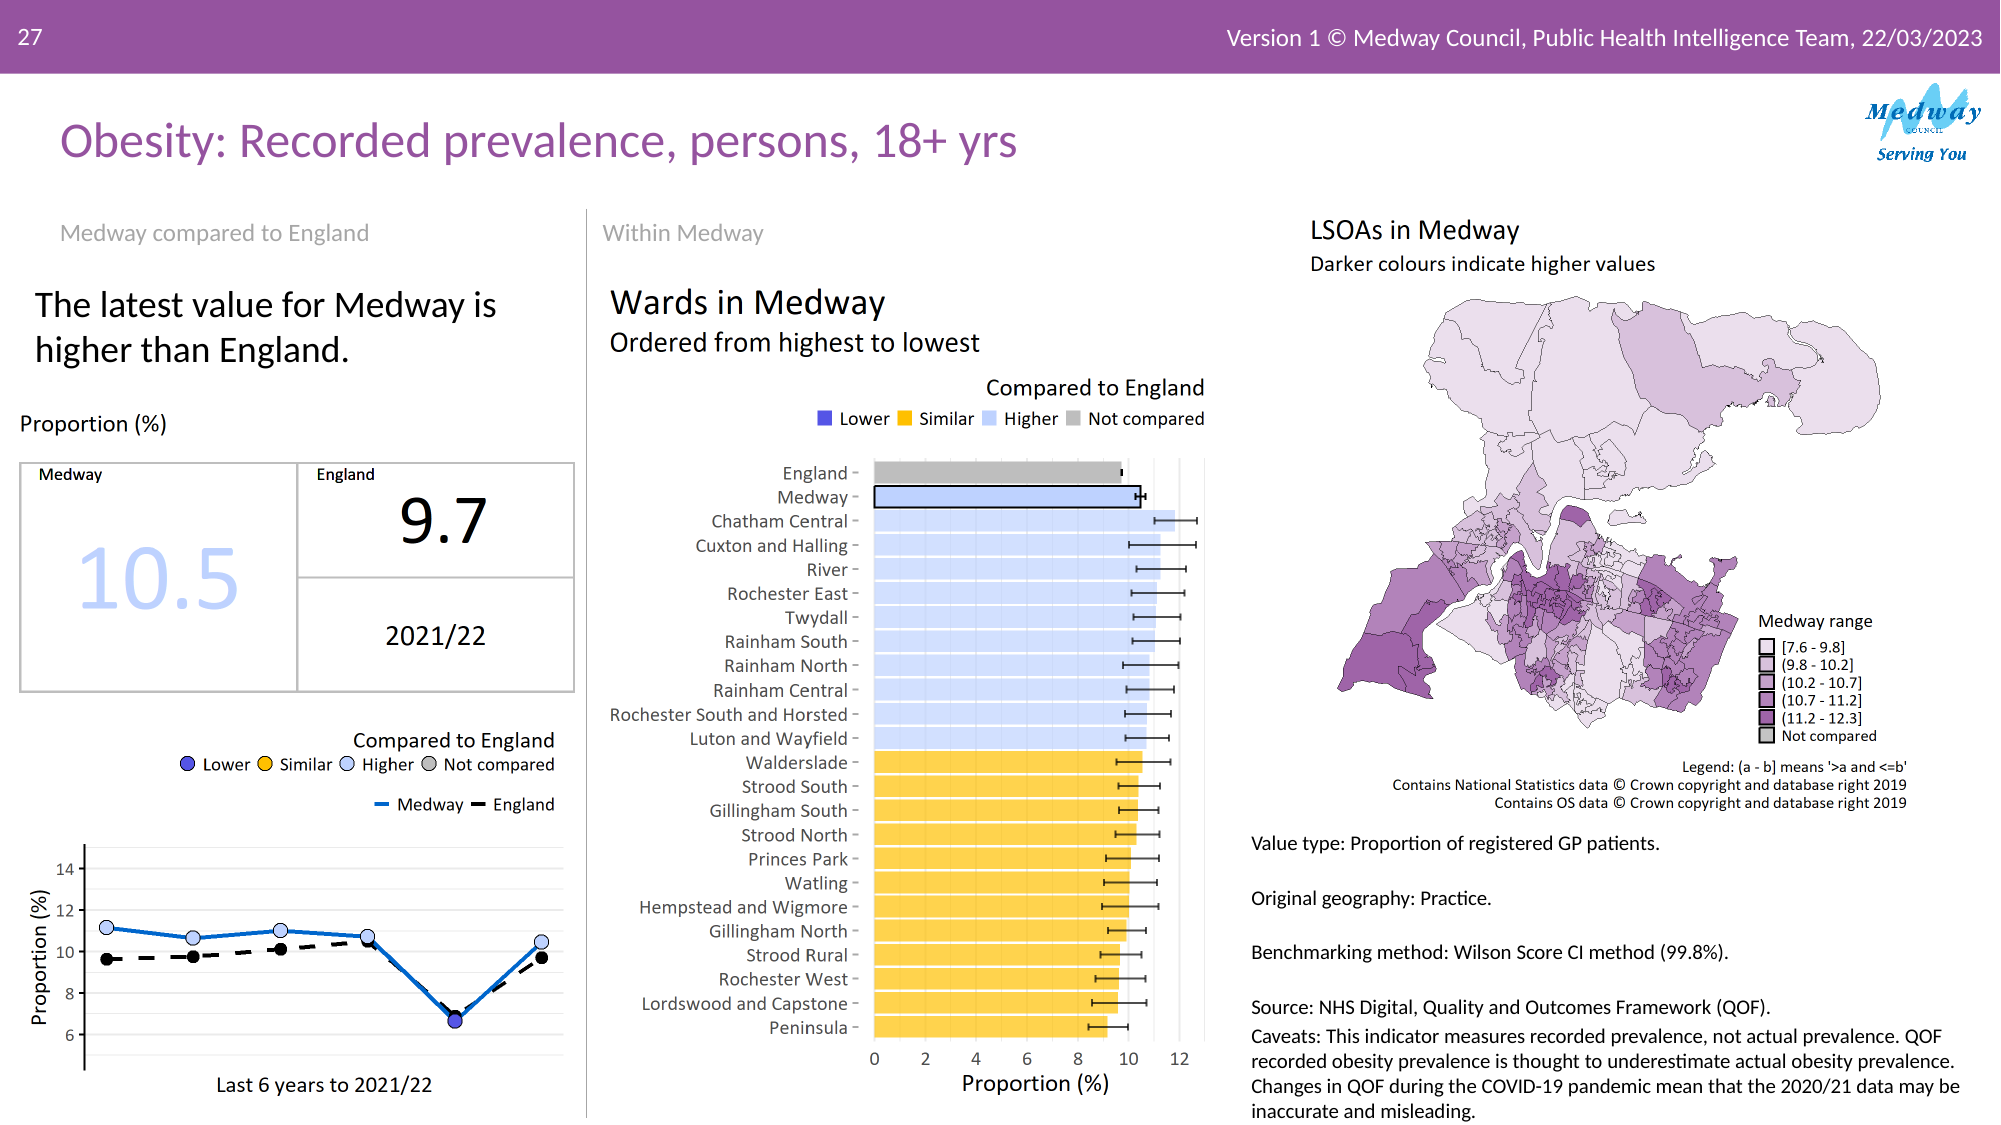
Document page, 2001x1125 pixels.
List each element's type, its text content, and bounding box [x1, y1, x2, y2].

picture [1866, 83, 1981, 162]
list The latest value for Medway is higher than England. [19, 272, 575, 386]
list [19, 710, 575, 1107]
list Version 1 © Medway Council, Public Health Intelligence Team, 22/03/2023 [881, 2, 2000, 72]
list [19, 403, 575, 693]
title Obesity: Recorded prevalence, persons, 18+ yrs [45, 83, 1866, 191]
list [598, 278, 1225, 1107]
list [1236, 208, 1981, 811]
slide_number 27 [2, 5, 239, 66]
list Value type: Proportion of registered GP patients. Original geography: Practice. Benchmarking method: Wilson Score CI method (99.8%). Source: NHS Digital, Quality and Outcomes Framework (QOF). Caveats: This indicator measures recorded prevalence, not actual prevalence. QOF recorded obesity prevalence is thought to underestimate actual obesity prevalence. Changes in QOF during the COVID-19 pandemic mean that the 2020/21 data may be inaccurate and misleading. [1236, 822, 1981, 1106]
